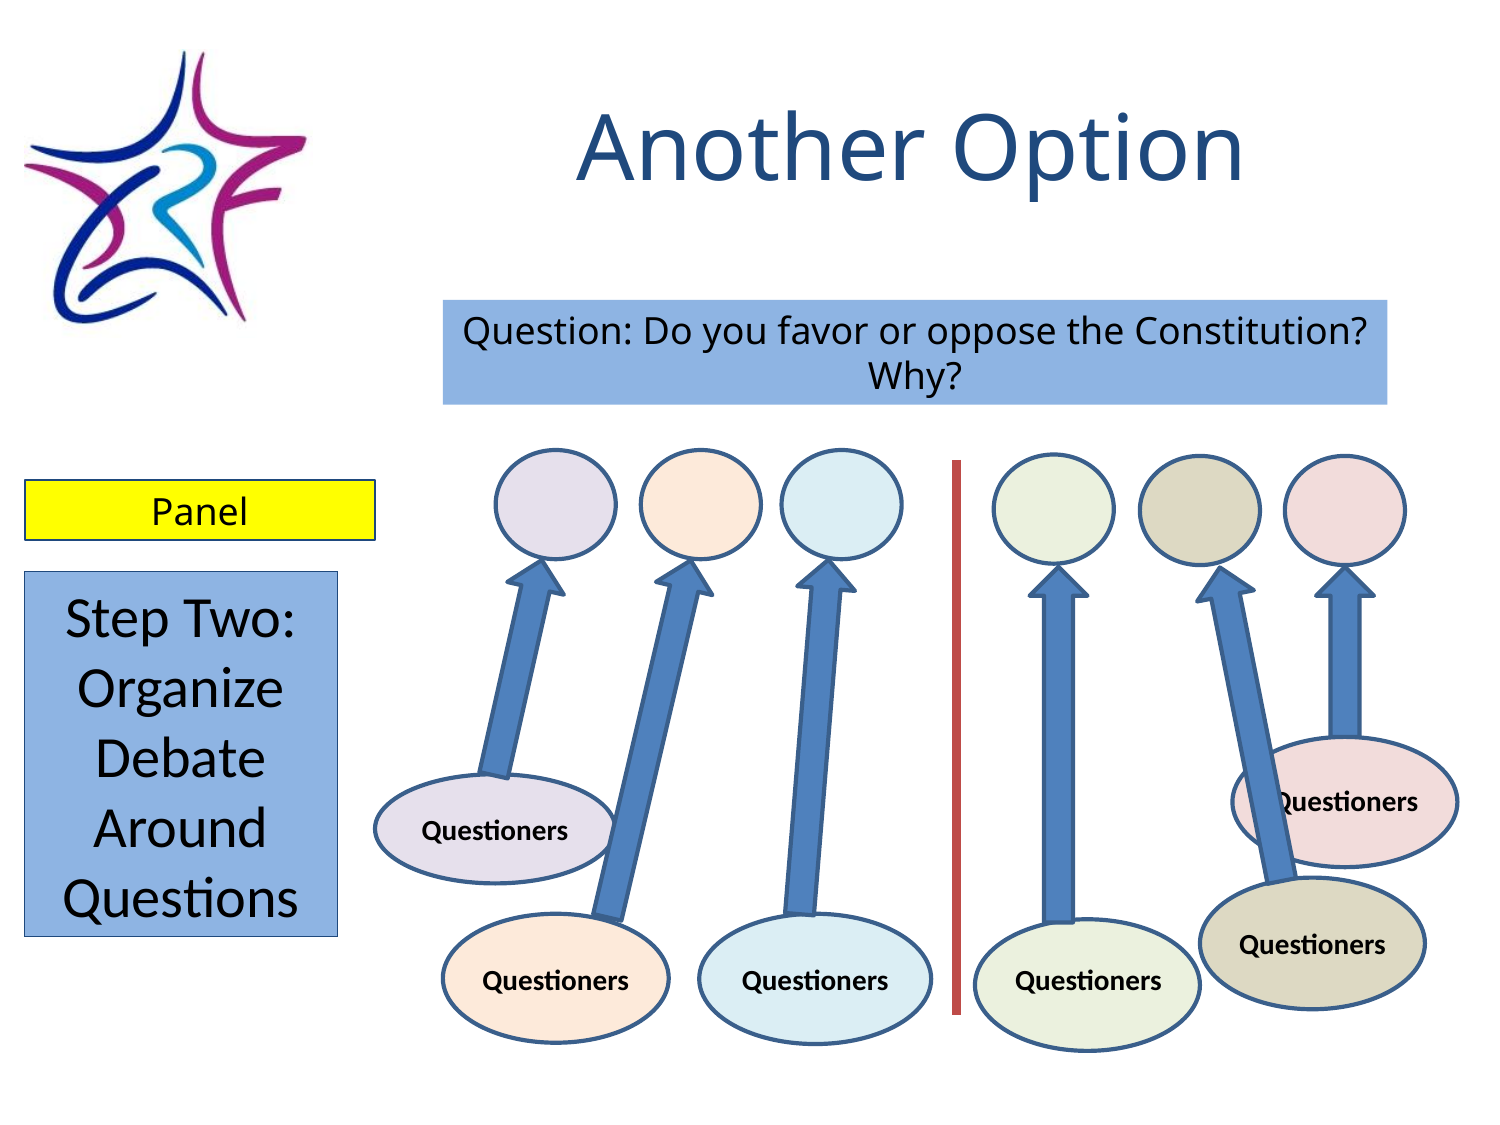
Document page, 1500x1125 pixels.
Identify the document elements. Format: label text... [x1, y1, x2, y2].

text_box [782, 560, 857, 918]
text_box [1195, 565, 1299, 886]
text_box [1282, 453, 1408, 567]
text_box [779, 447, 904, 562]
text_box Questioners [1278, 775, 1435, 826]
text_box [1027, 566, 1090, 925]
text_box [991, 452, 1116, 566]
text_box Questioners [1223, 918, 1402, 968]
text_box Step Two: Organize Debate Around Questions [24, 571, 338, 937]
text_box [638, 447, 764, 562]
text_box [591, 560, 715, 923]
text_box Panel [24, 480, 375, 540]
text_box [440, 911, 671, 1045]
text_box [972, 917, 1203, 1053]
text_box [1230, 771, 1257, 846]
text_box Questioners [405, 803, 585, 854]
text_box [477, 560, 566, 781]
text_box [1137, 453, 1263, 568]
text_box [1273, 735, 1460, 870]
text_box Question: Do you favor or oppose the Constitution? Why? [442, 299, 1388, 405]
text_box [1197, 875, 1428, 1012]
text_box [493, 447, 618, 562]
text_box Questioners [466, 953, 646, 1004]
title Another Option [362, 50, 1463, 238]
text_box Questioners [725, 953, 905, 1004]
text_box [1314, 564, 1376, 739]
text_box Questioners [999, 953, 1178, 1004]
text_box [697, 911, 934, 1047]
text_box [372, 772, 614, 886]
picture [24, 49, 313, 339]
